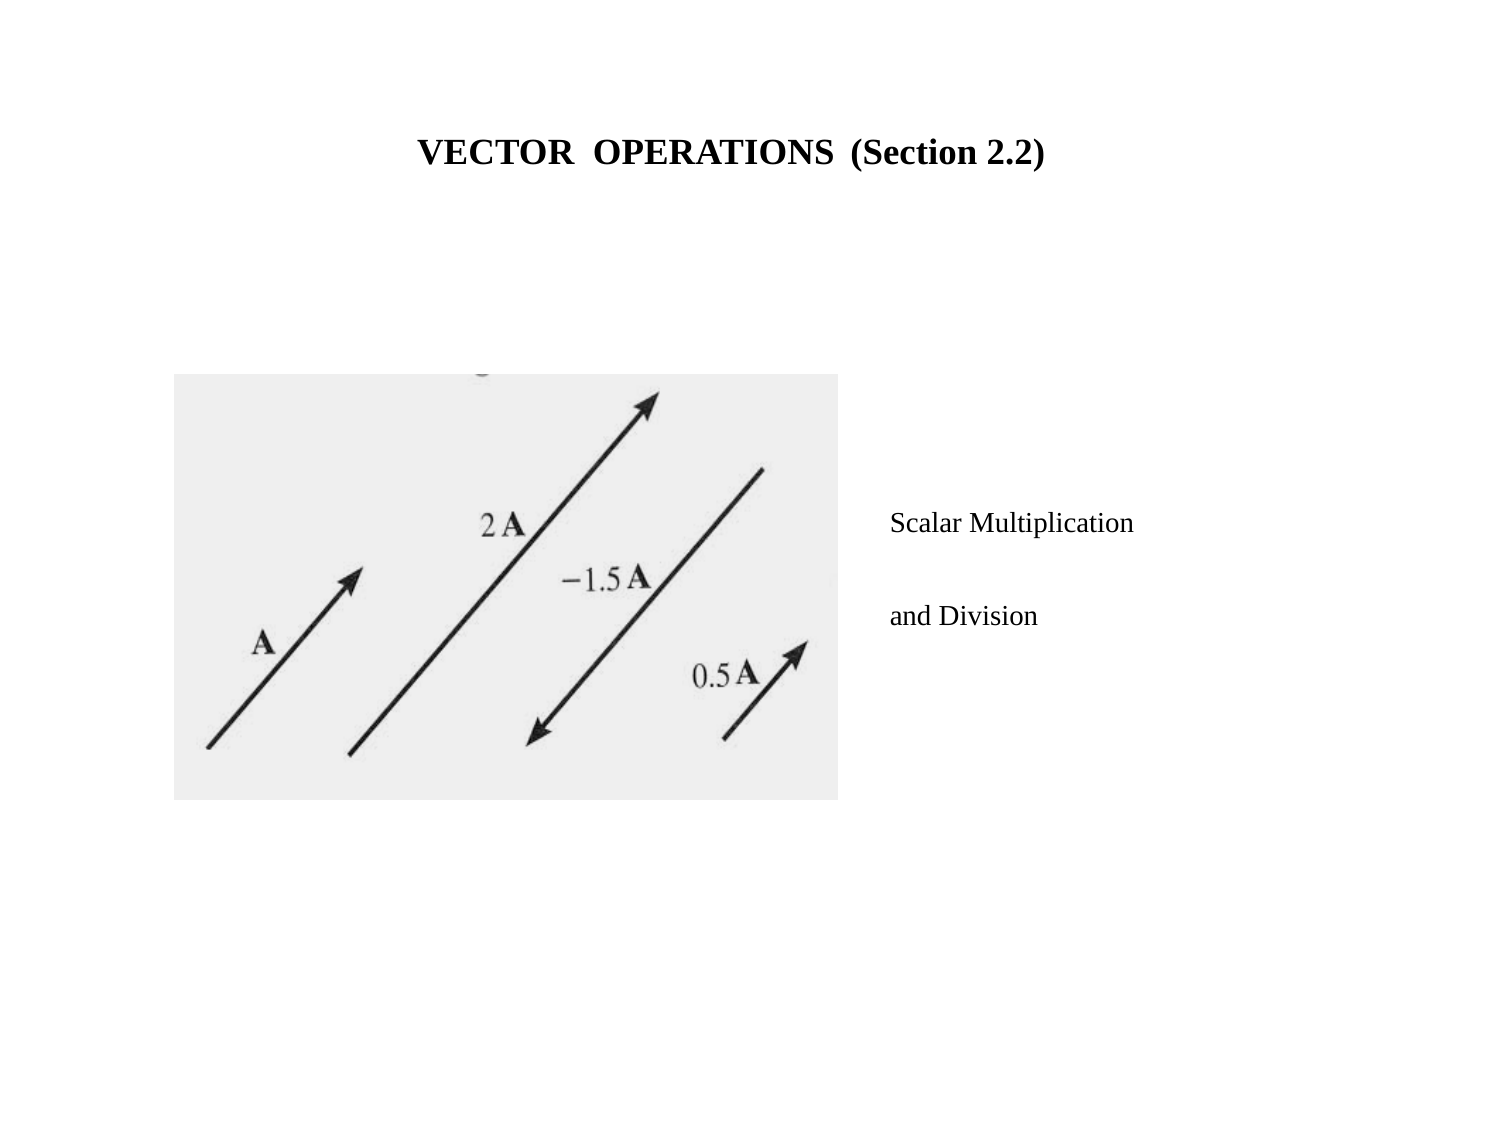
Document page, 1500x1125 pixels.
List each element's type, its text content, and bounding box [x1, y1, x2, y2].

text_box Scalar Multiplication and Division [875, 462, 1425, 639]
picture [174, 374, 838, 801]
title VECTOR OPERATIONS (Section 2.2) [399, 87, 1063, 188]
